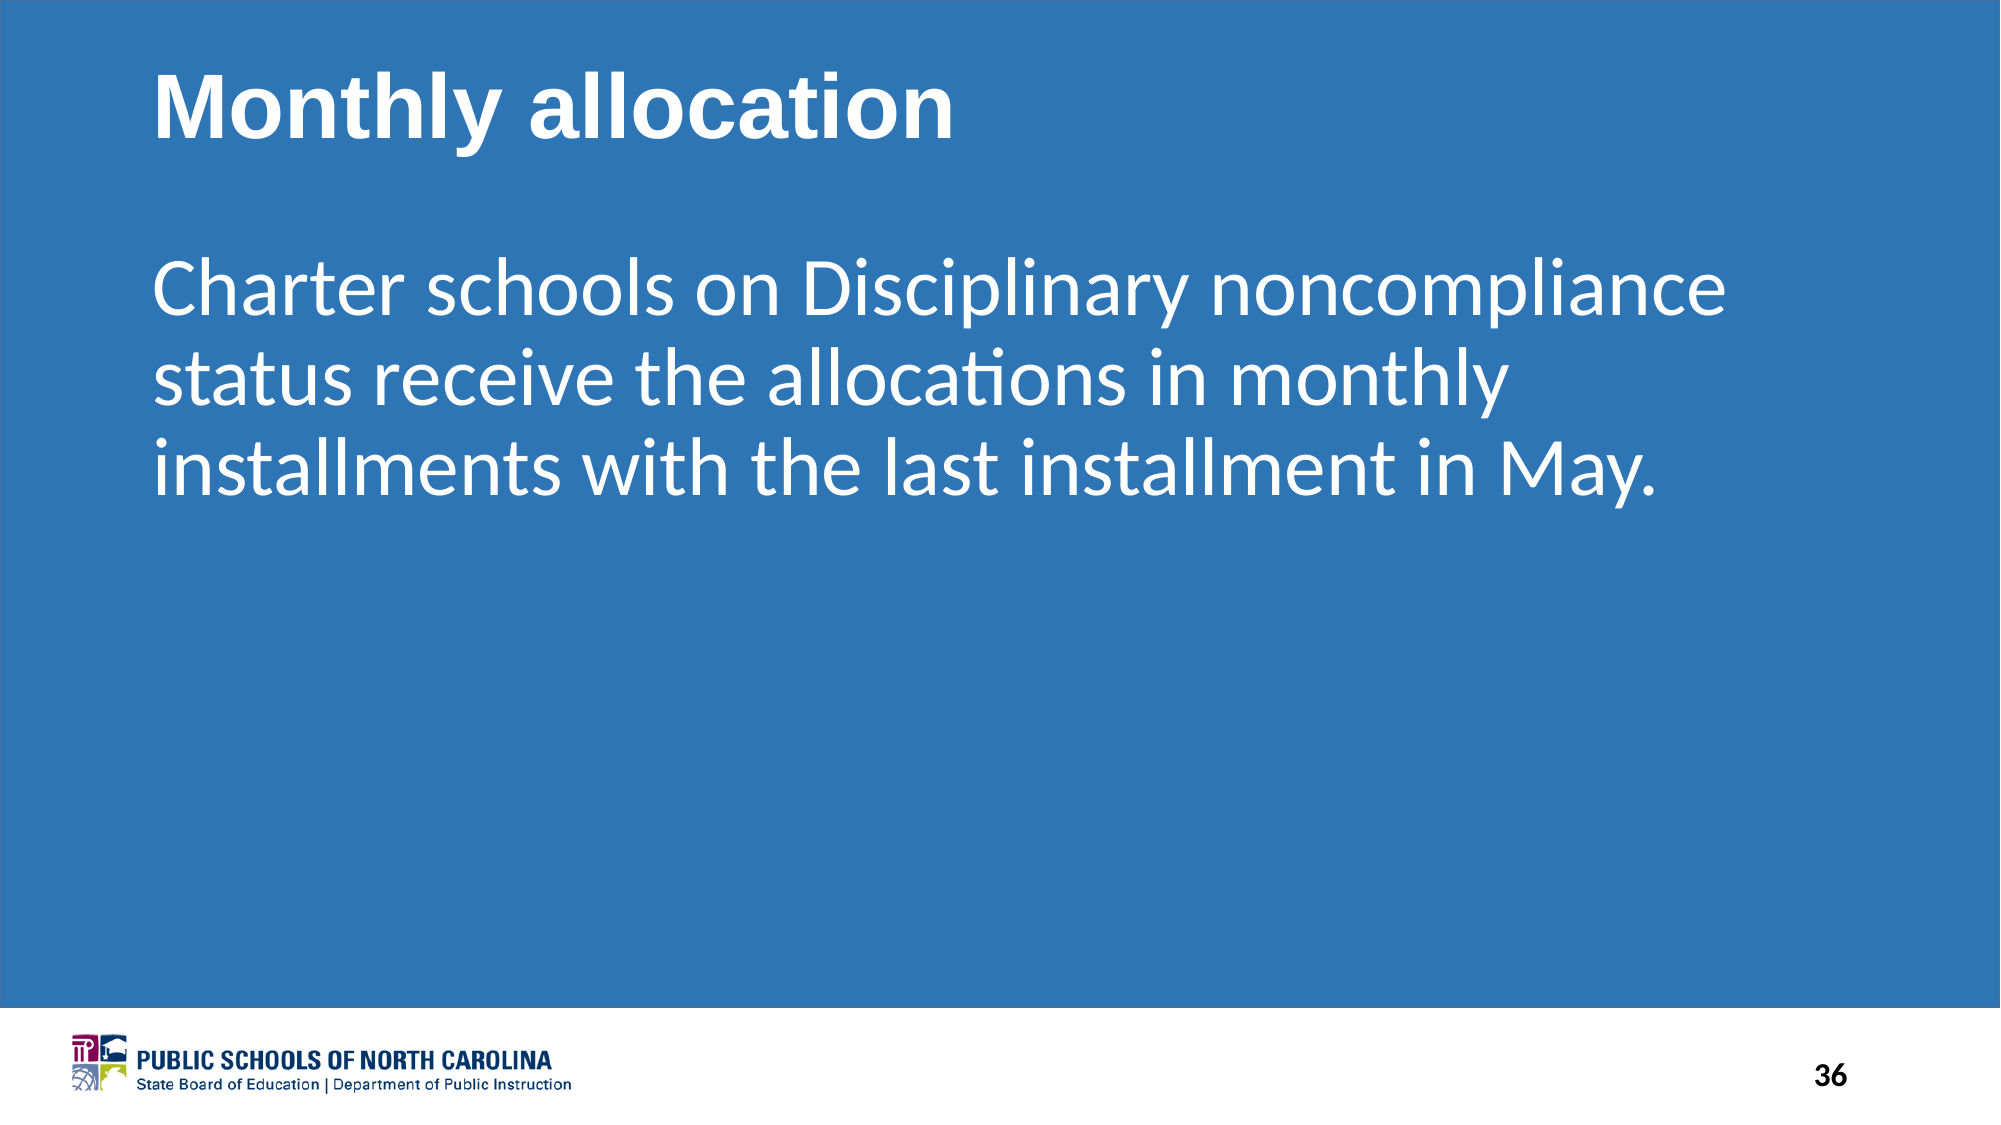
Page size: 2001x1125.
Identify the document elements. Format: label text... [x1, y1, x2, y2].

slide_number 36 [1412, 1042, 1863, 1103]
text_box [0, 0, 2000, 1008]
list Charter schools on Disciplinary noncompliance status receive the allocations in monthly installments with the last installment in May. [137, 235, 1863, 950]
picture [62, 1025, 582, 1102]
title Monthly allocation [137, 0, 1863, 218]
